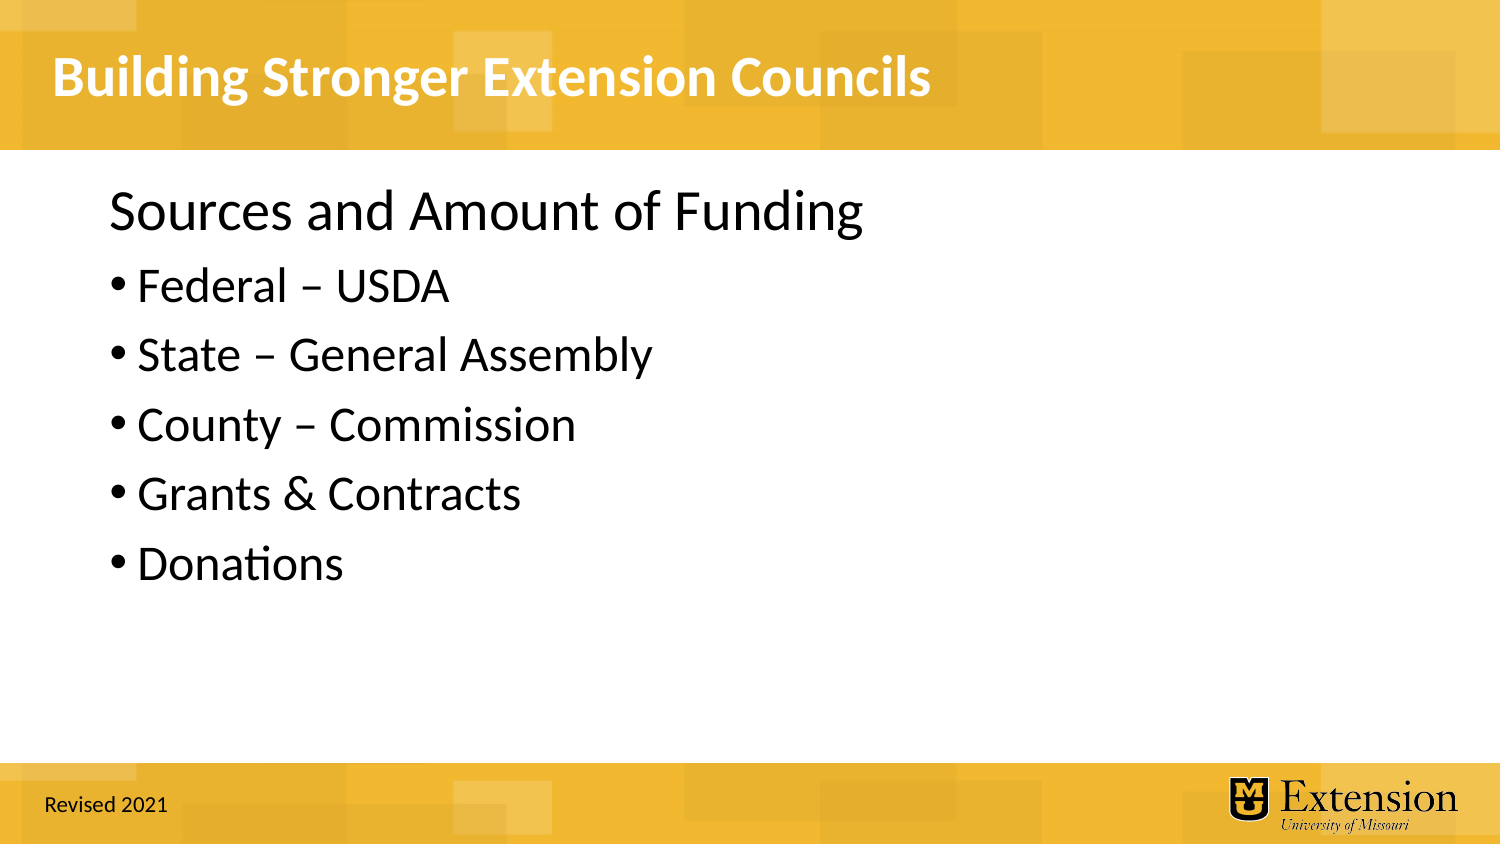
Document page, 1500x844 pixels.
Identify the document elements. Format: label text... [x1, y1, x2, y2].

picture [0, 763, 1500, 844]
list Sources and Amount of Funding Federal – USDA State – General Assembly County – Commission Grants & Contracts Donations [94, 172, 1350, 753]
picture [0, 0, 1500, 150]
